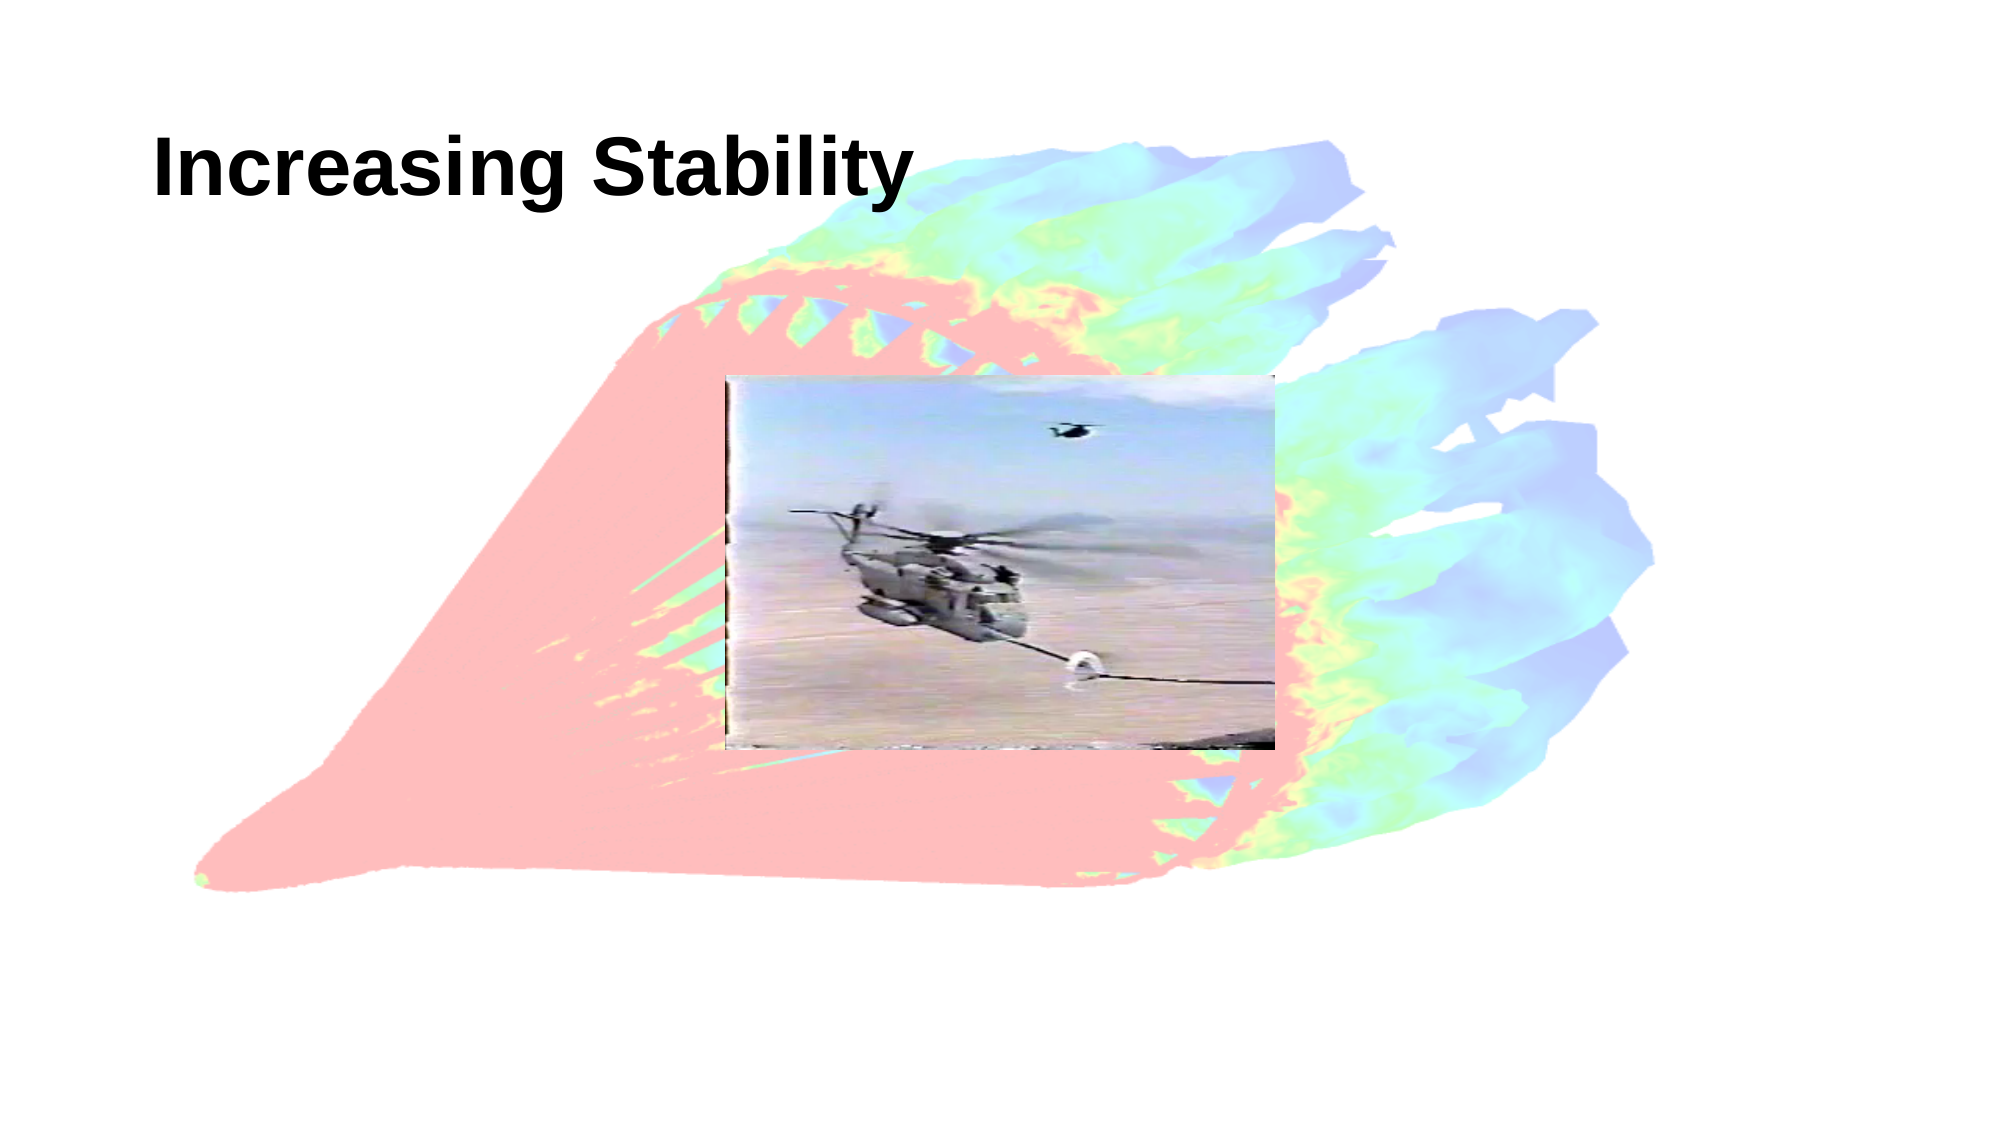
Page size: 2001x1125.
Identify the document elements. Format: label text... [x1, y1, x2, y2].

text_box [724, 374, 1275, 750]
title Increasing Stability [137, 59, 1863, 278]
